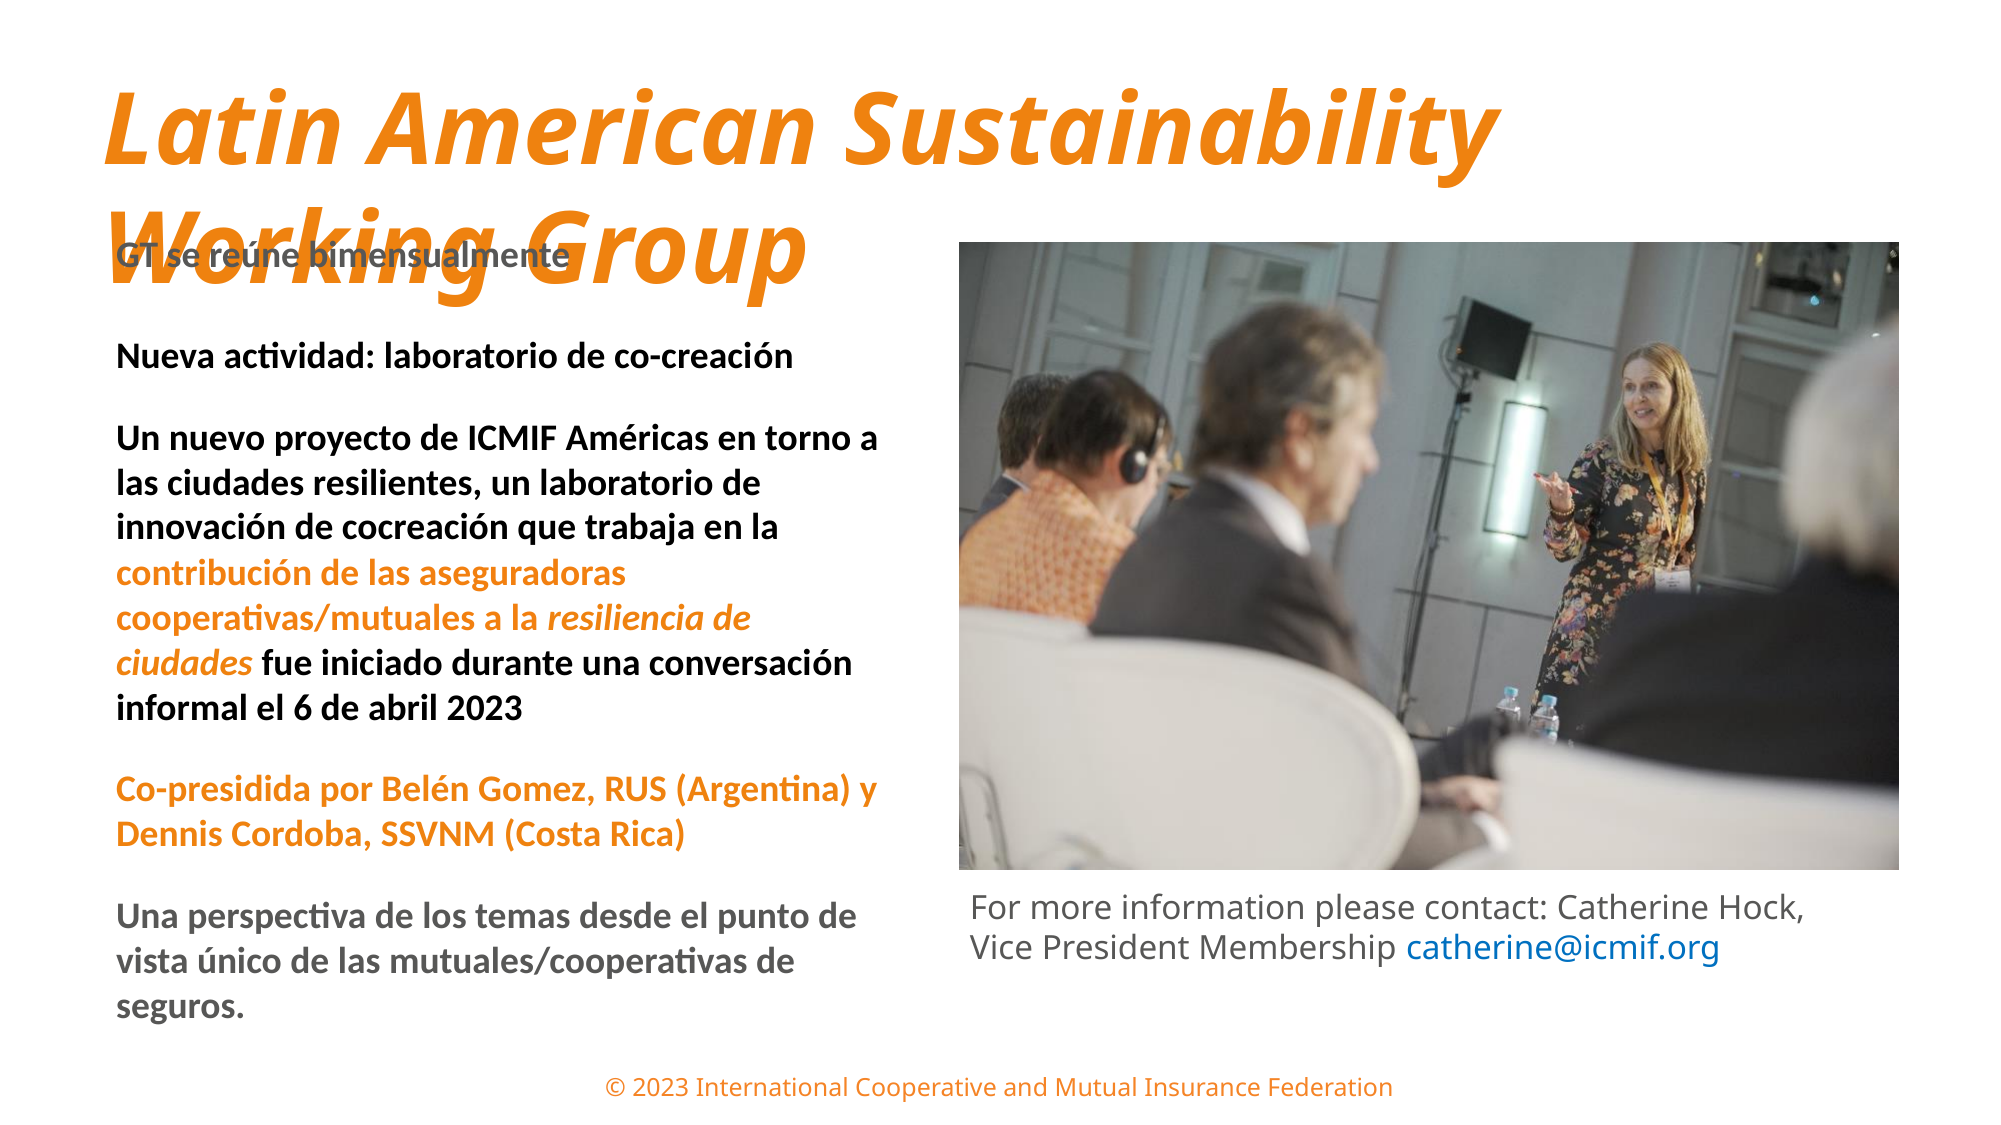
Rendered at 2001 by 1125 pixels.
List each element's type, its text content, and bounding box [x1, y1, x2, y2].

picture [959, 242, 1899, 870]
text_box Latin American Sustainability Working Group [87, 56, 1899, 312]
text_box GT se reúne bimensualmente Nueva actividad: laboratorio de co-creación Un nuevo proyecto de ICMIF Américas en torno a las ciudades resilientes, un laboratorio de innovación de cocreación que trabaja en la contribución de las aseguradoras cooperativas/mutuales a la resiliencia de ciudades fue iniciado durante una conversación informal el 6 de abril 2023 Co-presidida por Belén Gomez, RUS (Argentina) y Dennis Cordoba, SSVNM (Costa Rica) Una perspectiva de los temas desde el punto de vista único de las mutuales/cooperativas de seguros. [101, 222, 900, 1034]
text_box For more information please contact: Catherine Hock, Vice President Membership catherine@icmif.org [955, 878, 1899, 974]
